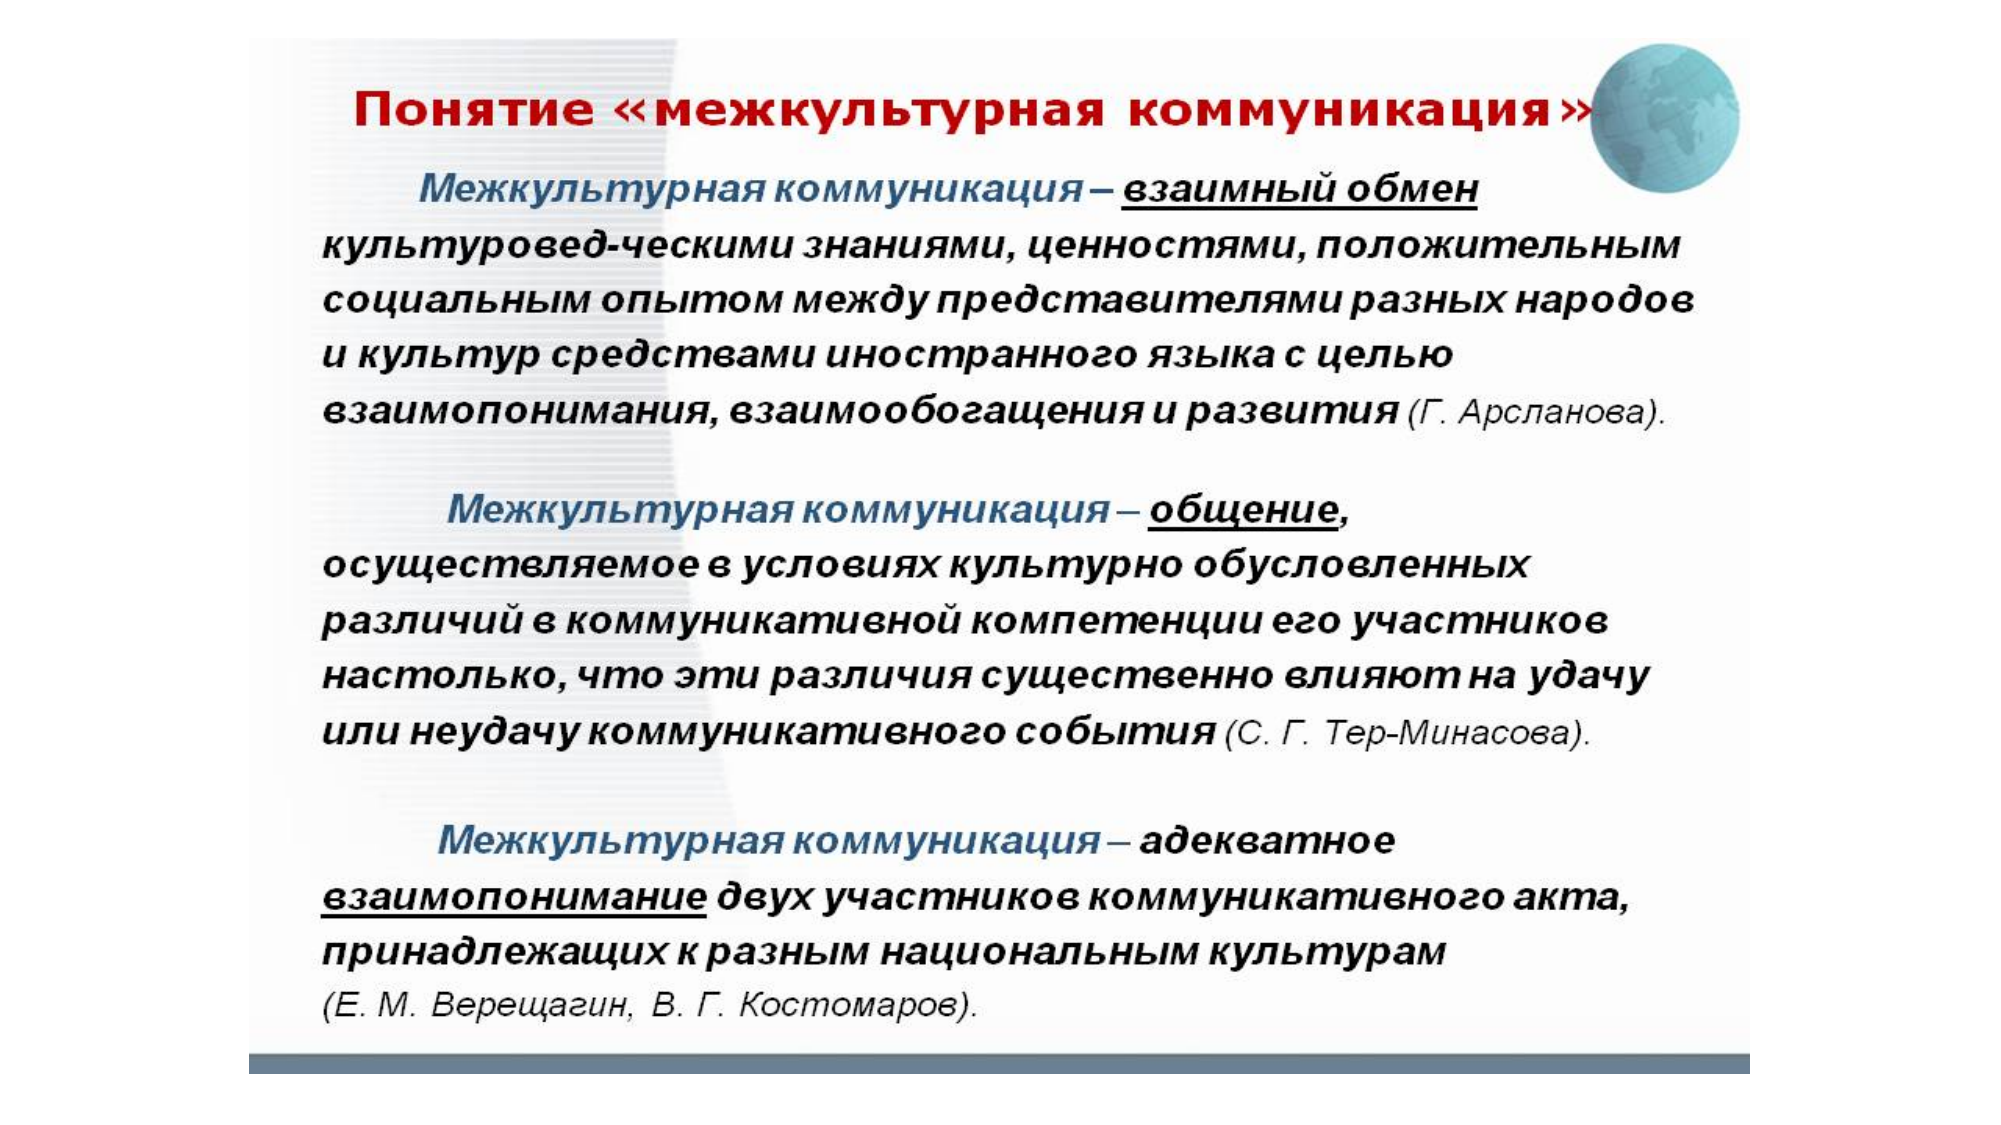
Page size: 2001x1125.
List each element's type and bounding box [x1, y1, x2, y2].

picture [249, 38, 1750, 1074]
